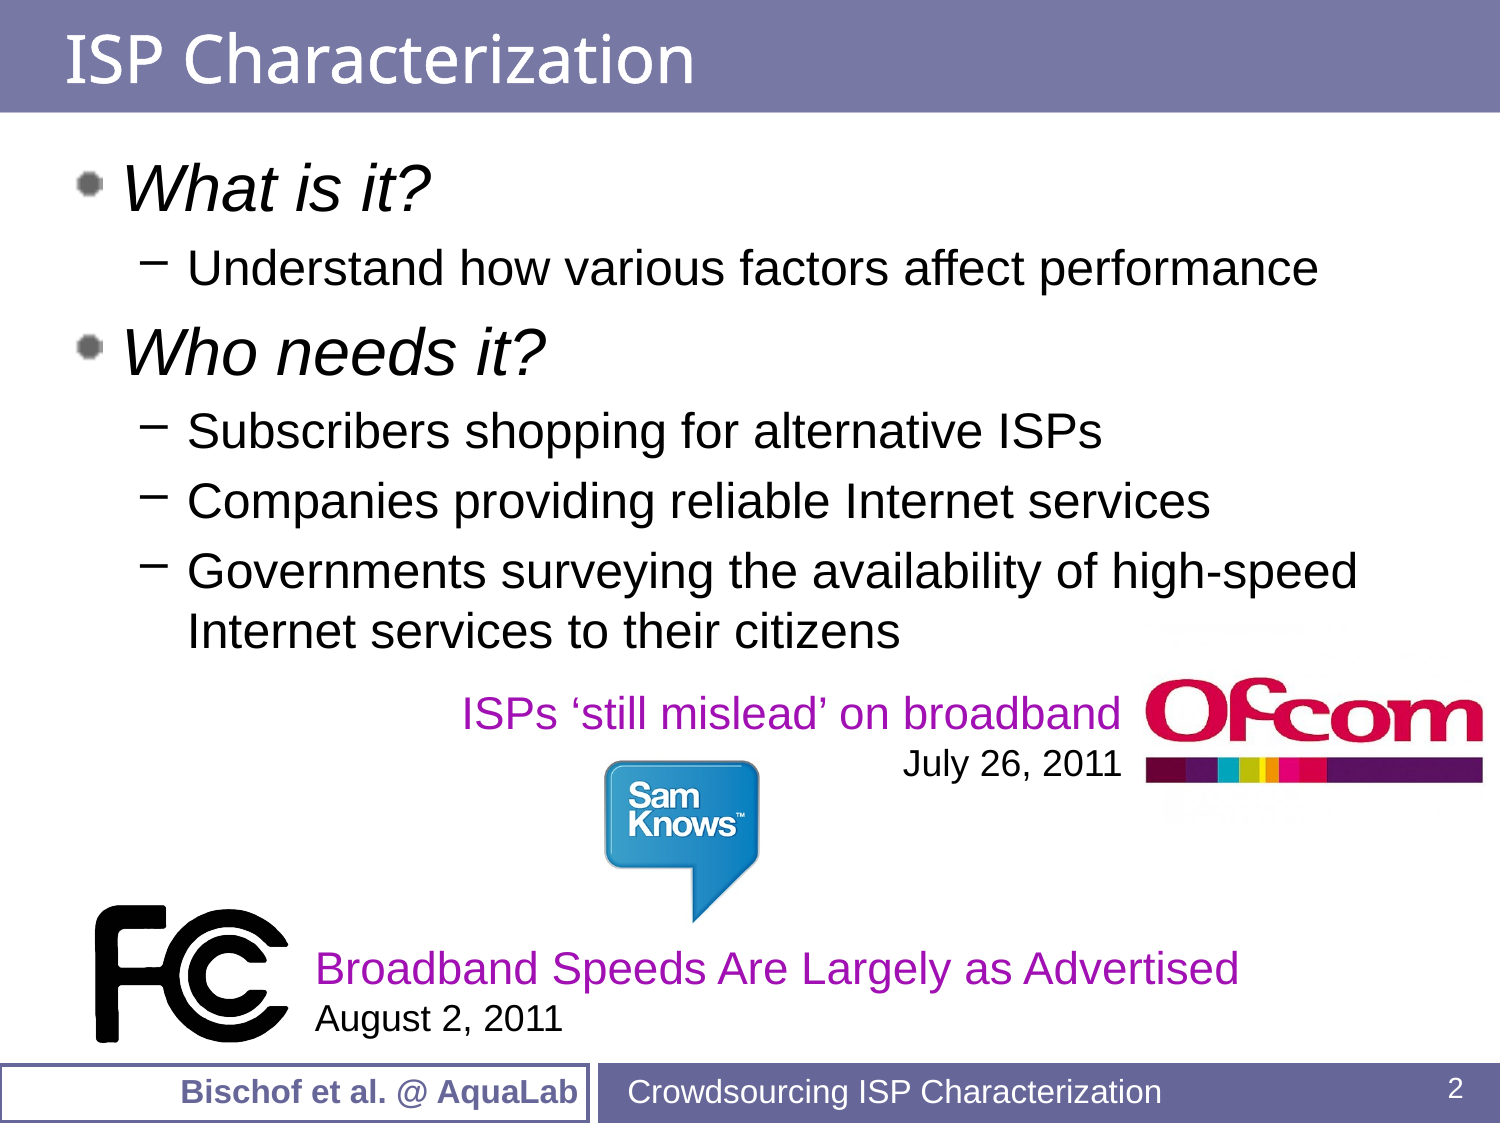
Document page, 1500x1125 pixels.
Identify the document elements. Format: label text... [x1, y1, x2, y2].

footer Crowdsourcing ISP Characterization [611, 1061, 1427, 1125]
picture [65, 329, 103, 367]
picture [87, 899, 296, 1051]
picture [1143, 624, 1488, 826]
picture [65, 166, 103, 204]
list What is it? Understand how various factors affect performance Who needs it? Subscribers shopping for alternative ISPs Companies providing reliable Internet services Governments surveying the availability of high-speed Internet services to their citizens [49, 137, 1451, 1038]
title ISP Characterization [49, 12, 1451, 101]
text_box ISPs ‘still mislead’ on broadband July 26, 2011 [399, 676, 1137, 792]
text_box Broadband Speeds Are Largely as Advertised August 2, 2011 [300, 931, 1400, 1047]
picture [599, 756, 763, 926]
